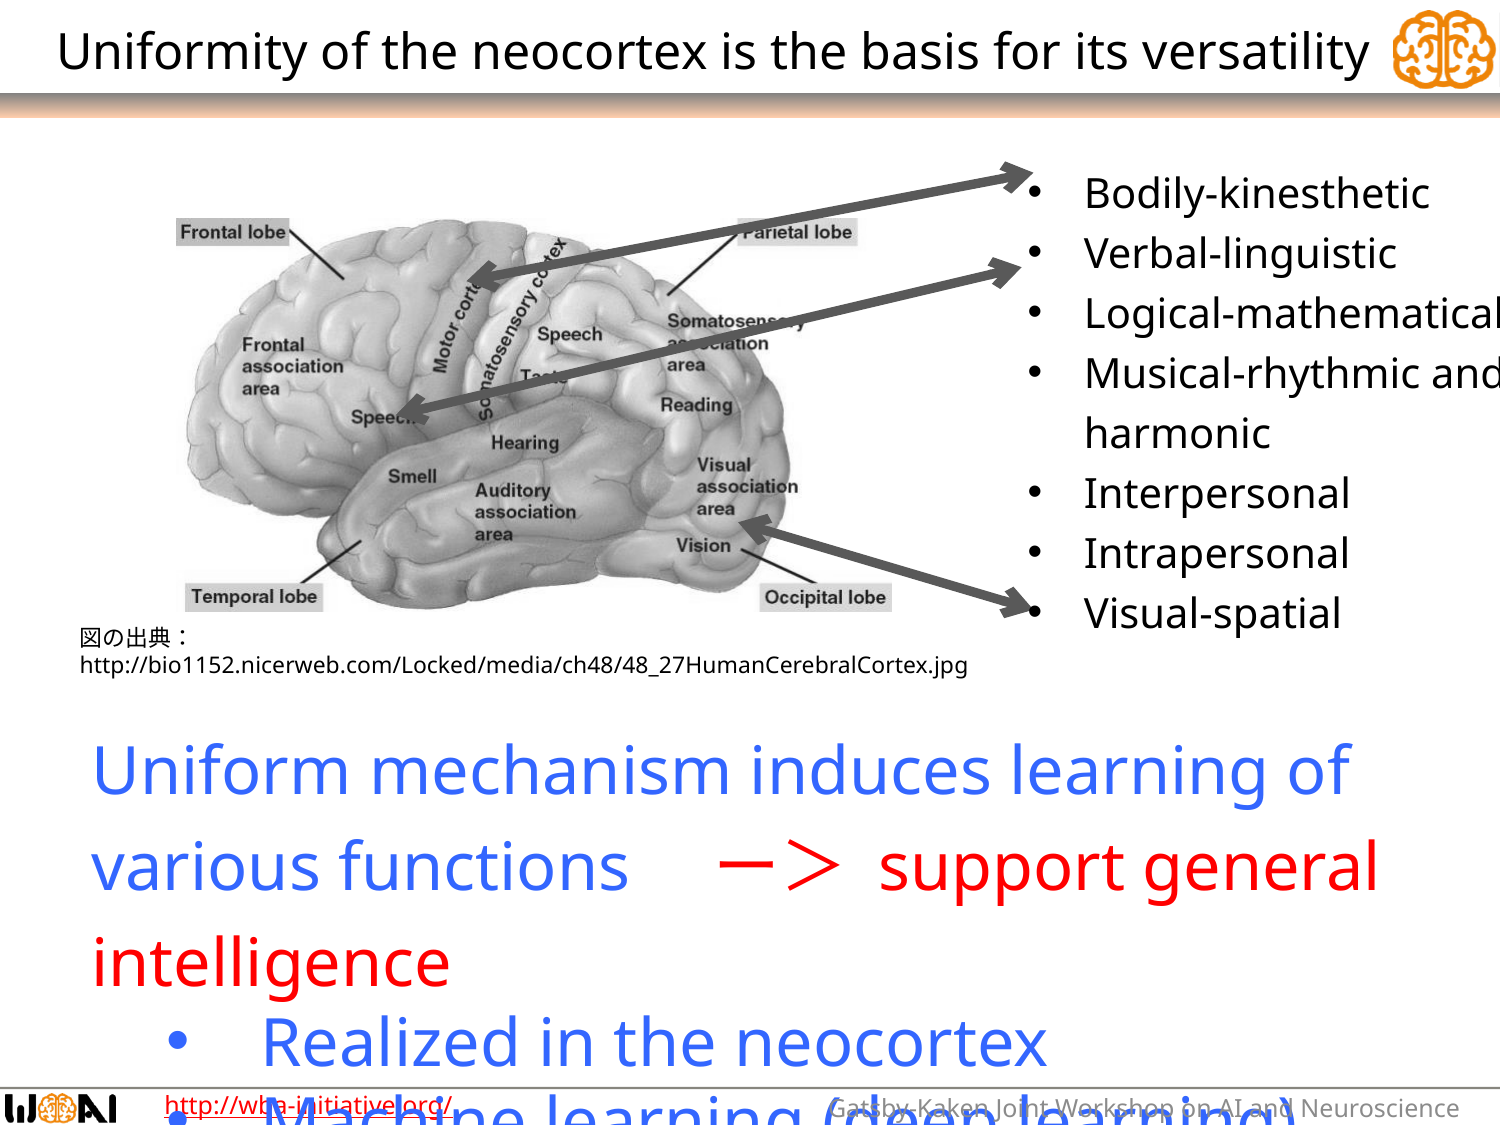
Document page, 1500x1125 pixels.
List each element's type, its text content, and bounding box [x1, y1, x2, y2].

picture [176, 218, 892, 613]
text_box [466, 172, 1034, 282]
text_box 図の出典： http://bio1152.nicerweb.com/Locked/media/ch48/48_27HumanCerebralCortex.jpg [64, 616, 1017, 686]
text_box Uniform mechanism induces learning of various functions ー＞ support general intelligence Realized in the neocortex Machine learning (deep learning) [76, 704, 1453, 1125]
title Uniformity of the neocortex is the basis for its versatility [41, 1, 1500, 98]
picture [5, 1093, 76, 1125]
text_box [395, 266, 1022, 416]
text_box Bodily-kinesthetic Verbal-linguistic Logical-mathematical Musical-rhythmic and harmonic Interpersonal Intrapersonal Visual-spatial [1012, 148, 1500, 644]
footer Gatsby-Kaken Joint Workshop on AI and Neuroscience [642, 1089, 1483, 1125]
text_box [737, 522, 1034, 610]
